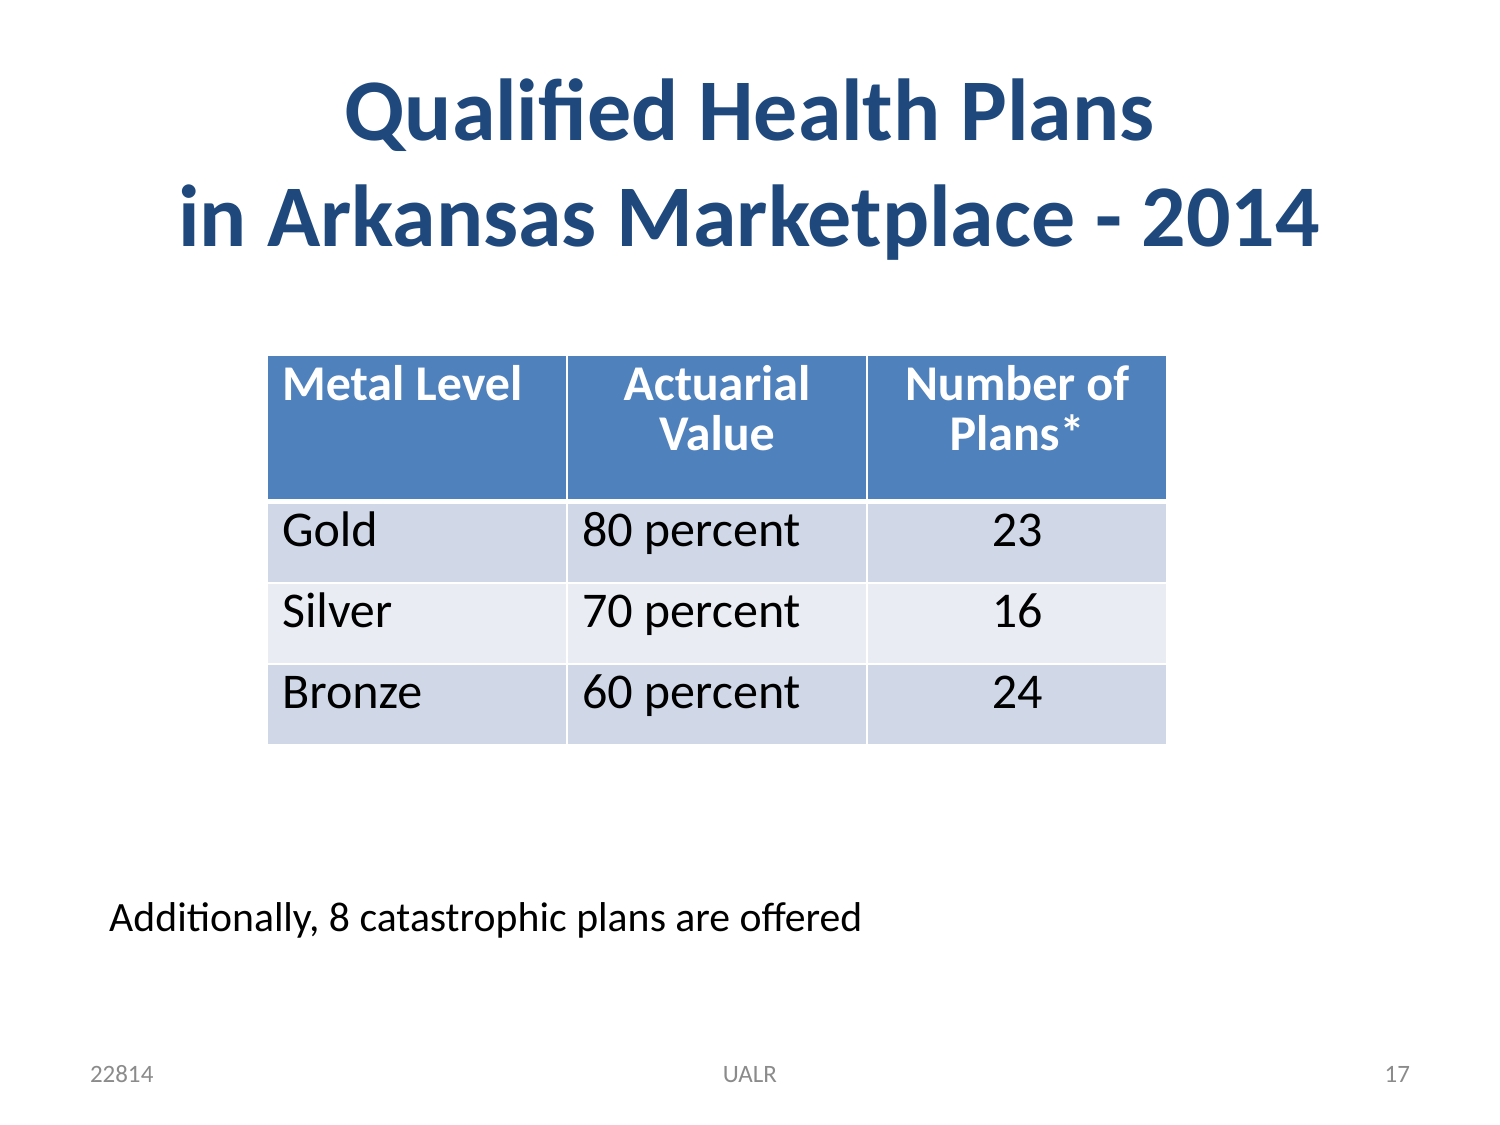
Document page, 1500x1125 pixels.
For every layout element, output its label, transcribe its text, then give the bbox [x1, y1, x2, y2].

table_cell 16 [868, 584, 1166, 611]
table_header Metal Level [268, 356, 566, 499]
footer UALR [512, 1042, 988, 1103]
slide_number 22814 [75, 1042, 425, 1103]
table_header Actuarial Value [568, 356, 866, 499]
table_cell Gold [268, 504, 566, 582]
table_header Number of Plans* [868, 356, 1166, 499]
table_cell Silver [268, 584, 566, 611]
table_cell 80 percent [568, 504, 866, 582]
table_cell 70 percent [568, 584, 866, 611]
text_box Additionally, 8 catastrophic plans are offered [94, 611, 1425, 1017]
table_cell 23 [868, 504, 1166, 582]
slide_number 17 [1074, 1042, 1425, 1103]
title Qualified Health Plans in Arkansas Marketplace - 2014 [75, 45, 1425, 272]
